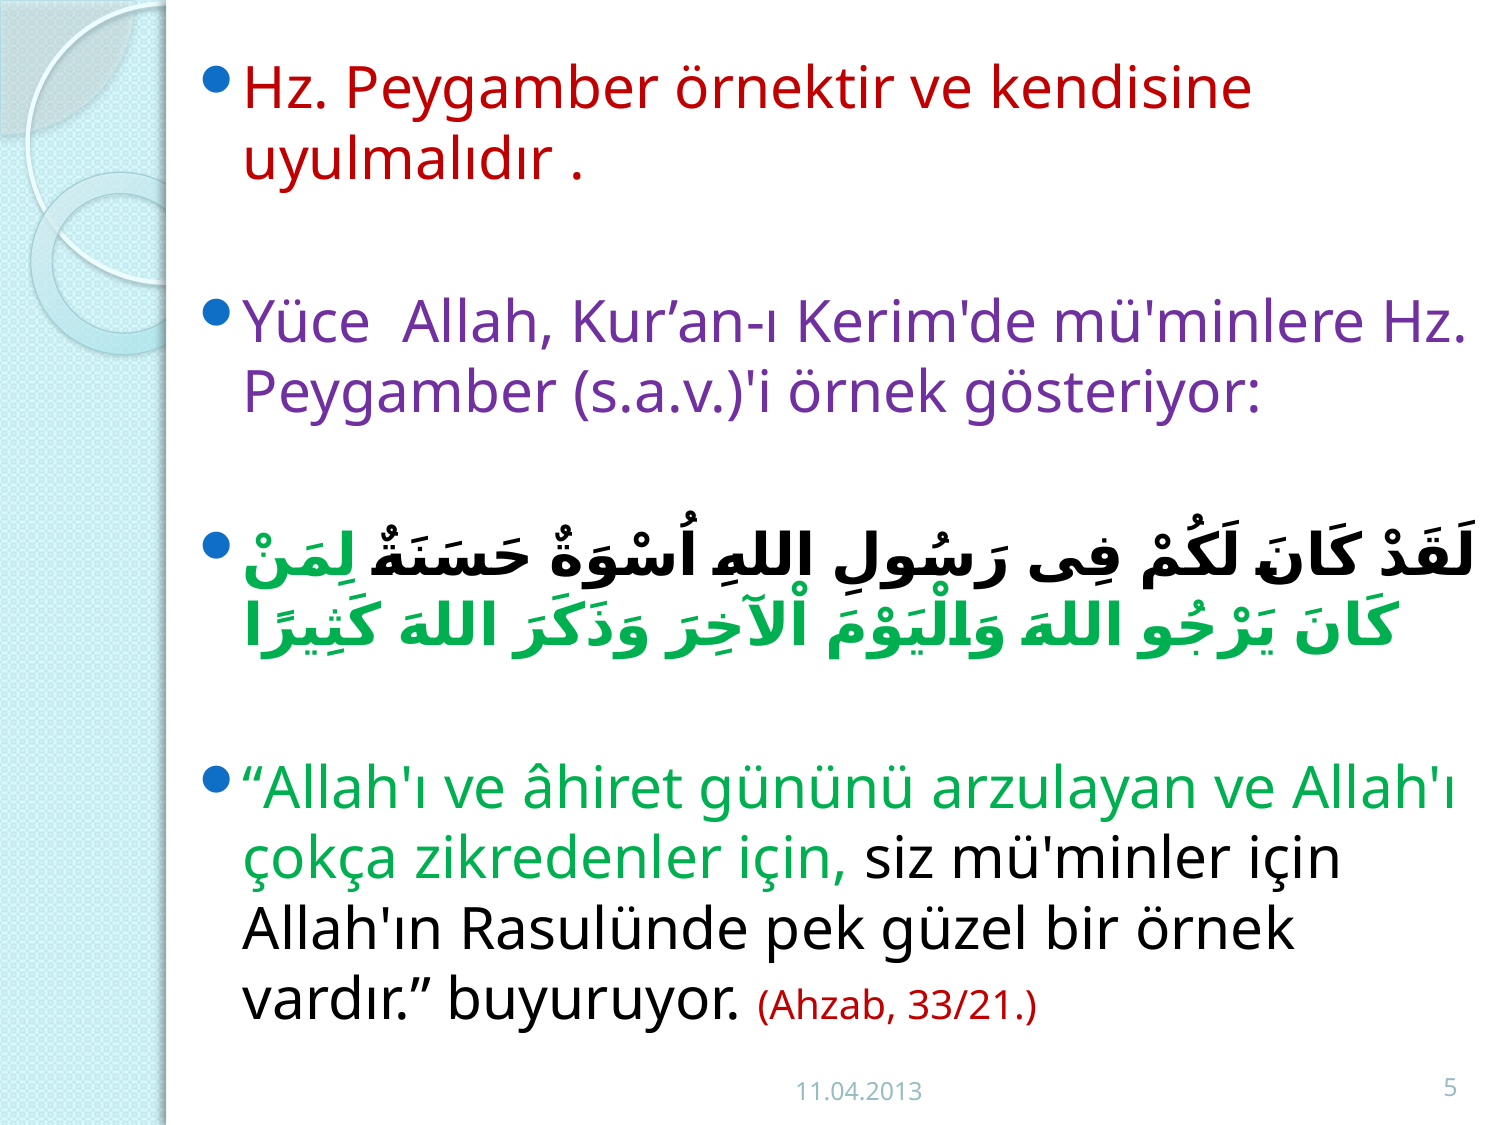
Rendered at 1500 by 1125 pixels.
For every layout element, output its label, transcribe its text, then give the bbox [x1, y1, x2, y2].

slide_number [587, 1034, 938, 1113]
list Hz. Peygamber örnektir ve kendisine uyulmalıdır . Yüce Allah, Kur’an-ı Kerim'de mü'minlere Hz. Peygamber (s.a.v.)'i örnek gösteriyor: لَقَدْ كَانَ لَكُمْ فِى رَسُولِ اللهِ اُسْوَةٌ حَسَنَةٌ لِمَنْ كَانَ يَرْجُو اللهَ وَالْيَوْمَ اْلآخِرَ وَذَكَرَ اللهَ كَثِيرًا “Allah'ı ve âhiret gününü arzulayan ve Allah'ı çokça zikredenler için, siz mü'minler için Allah'ın Rasulünde pek güzel bir örnek vardır.” buyuruyor. (Ahzab, 33/21.) [171, 42, 1500, 1094]
slide_number 5 [1413, 1034, 1488, 1113]
